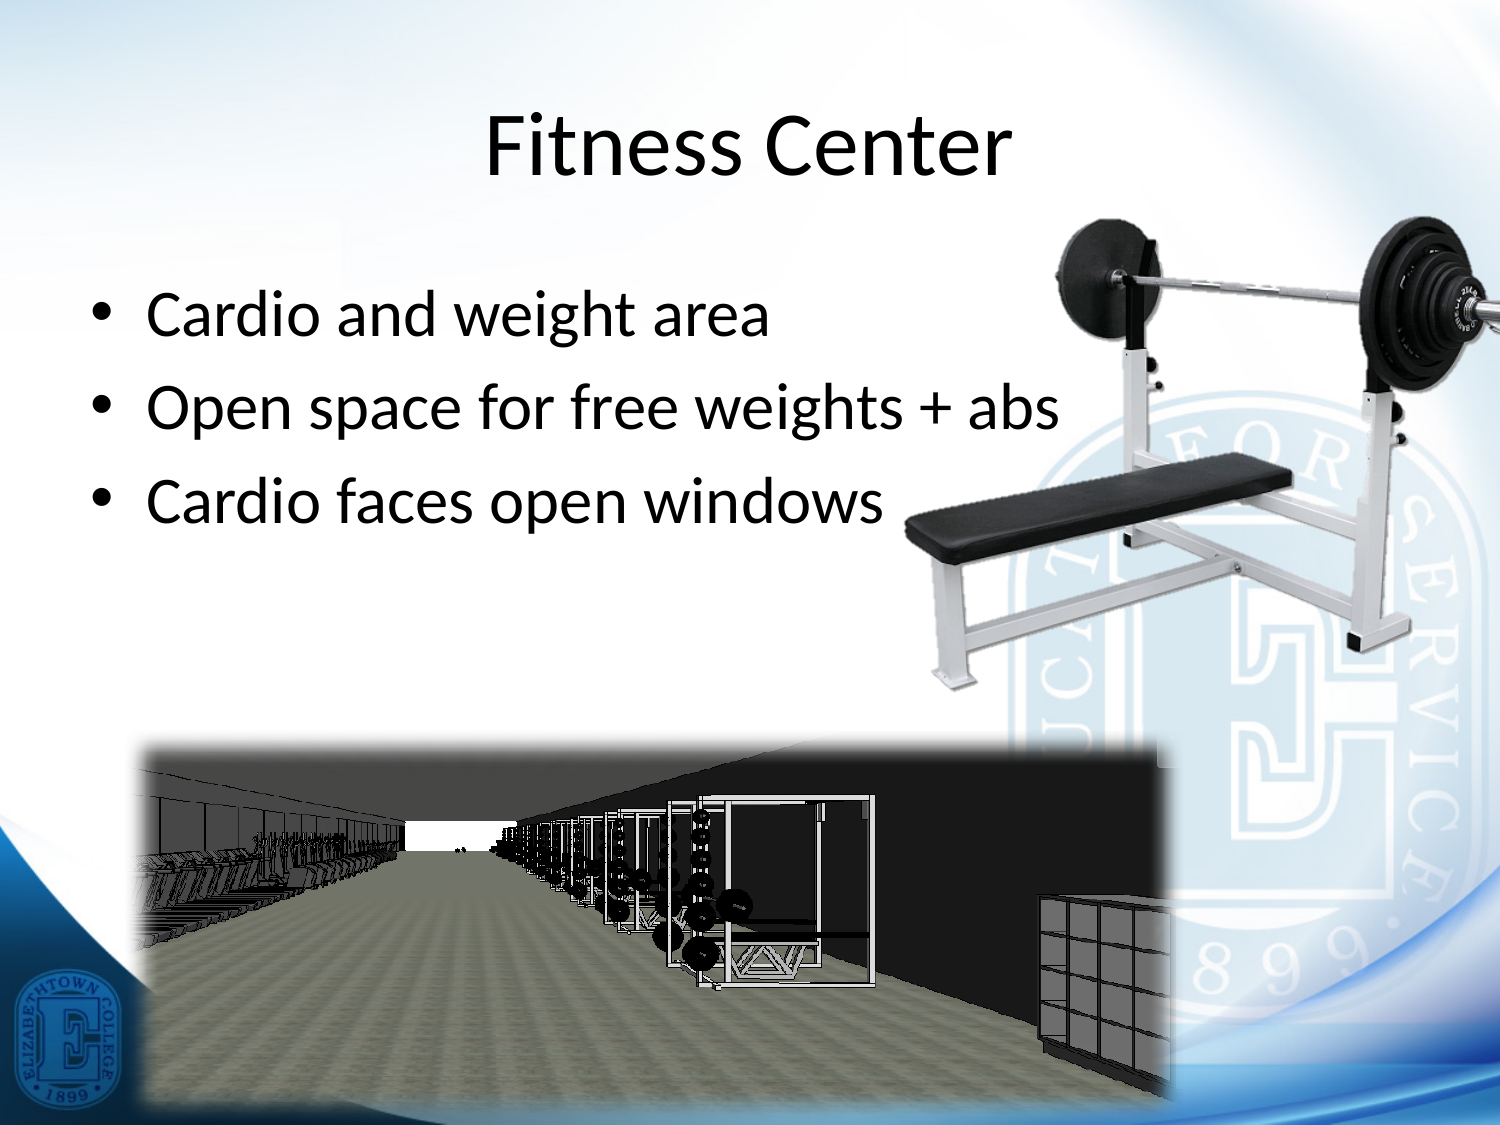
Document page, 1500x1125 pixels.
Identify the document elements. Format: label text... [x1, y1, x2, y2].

title Fitness Center [75, 45, 1425, 233]
list Cardio and weight area Open space for free weights + abs Cardio faces open windows [75, 262, 1188, 1005]
picture [0, 0, 1500, 1125]
